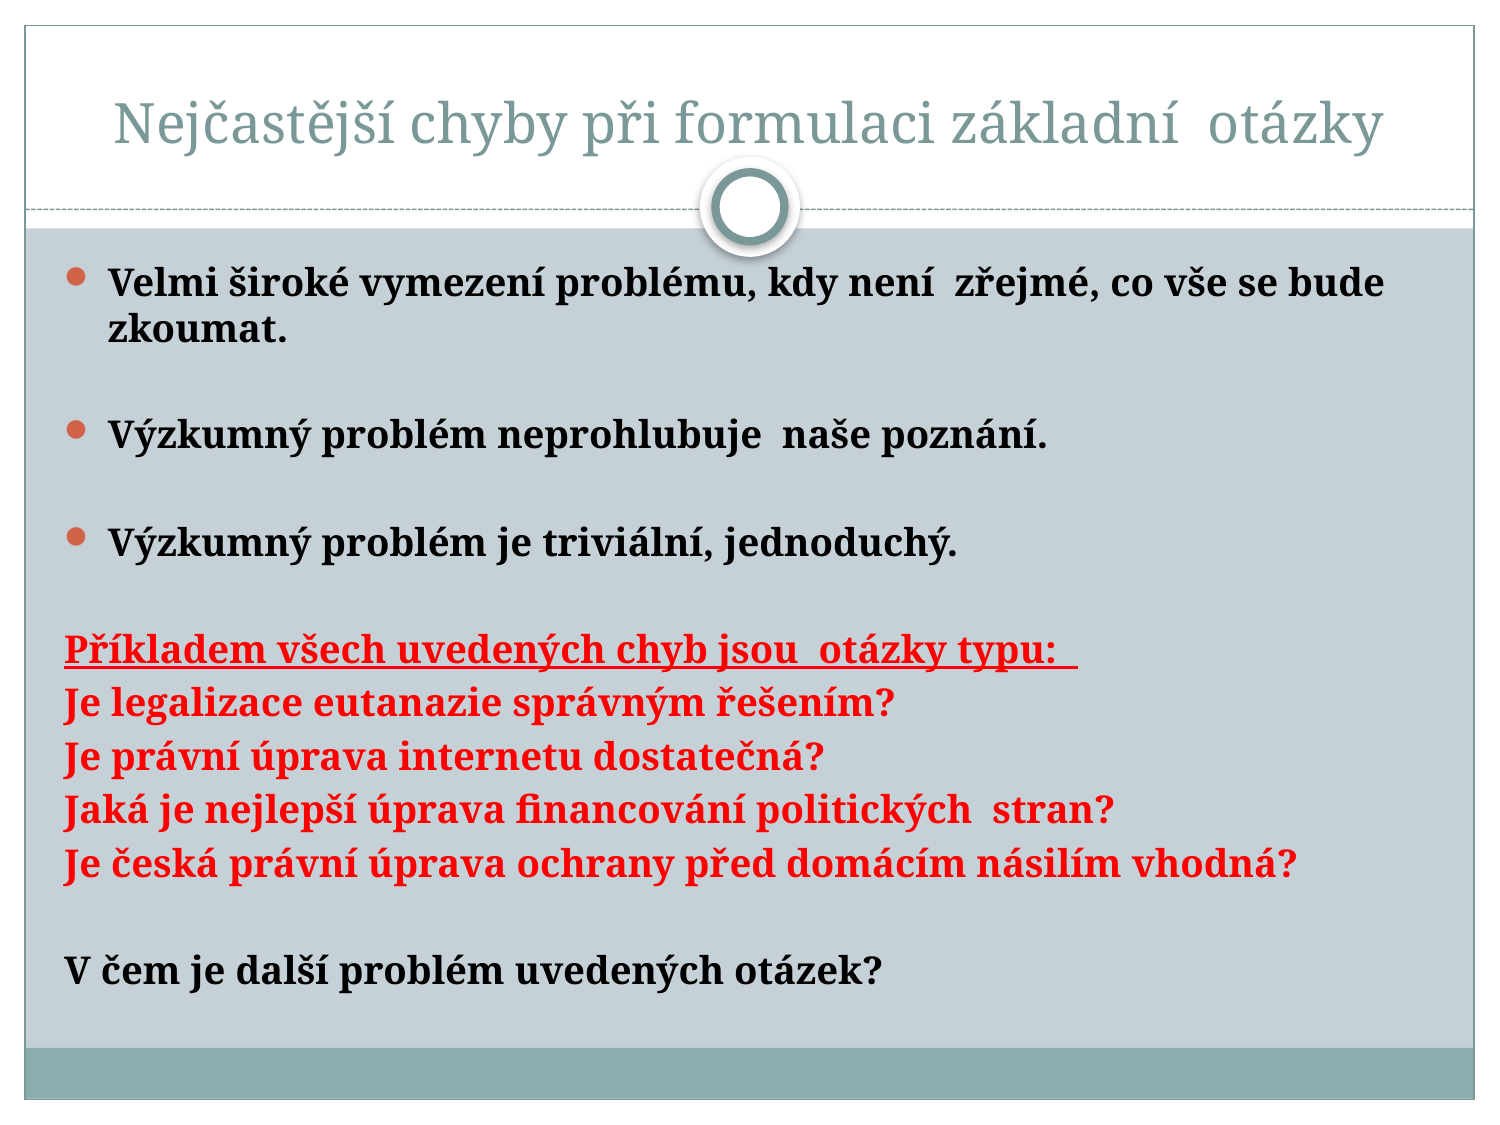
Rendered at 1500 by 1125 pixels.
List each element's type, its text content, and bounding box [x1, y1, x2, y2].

list Velmi široké vymezení problému, kdy není zřejmé, co vše se bude zkoumat. Výzkumný problém neprohlubuje naše poznání. Výzkumný problém je triviální, jednoduchý. Příkladem všech uvedených chyb jsou otázky typu: Je legalizace eutanazie správným řešením? Je právní úprava internetu dostatečná? Jaká je nejlepší úprava financování politických stran? Je česká právní úprava ochrany před domácím násilím vhodná? V čem je další problém uvedených otázek? [49, 250, 1445, 1001]
title Nejčastější chyby při formulaci základní otázky [49, 37, 1450, 162]
